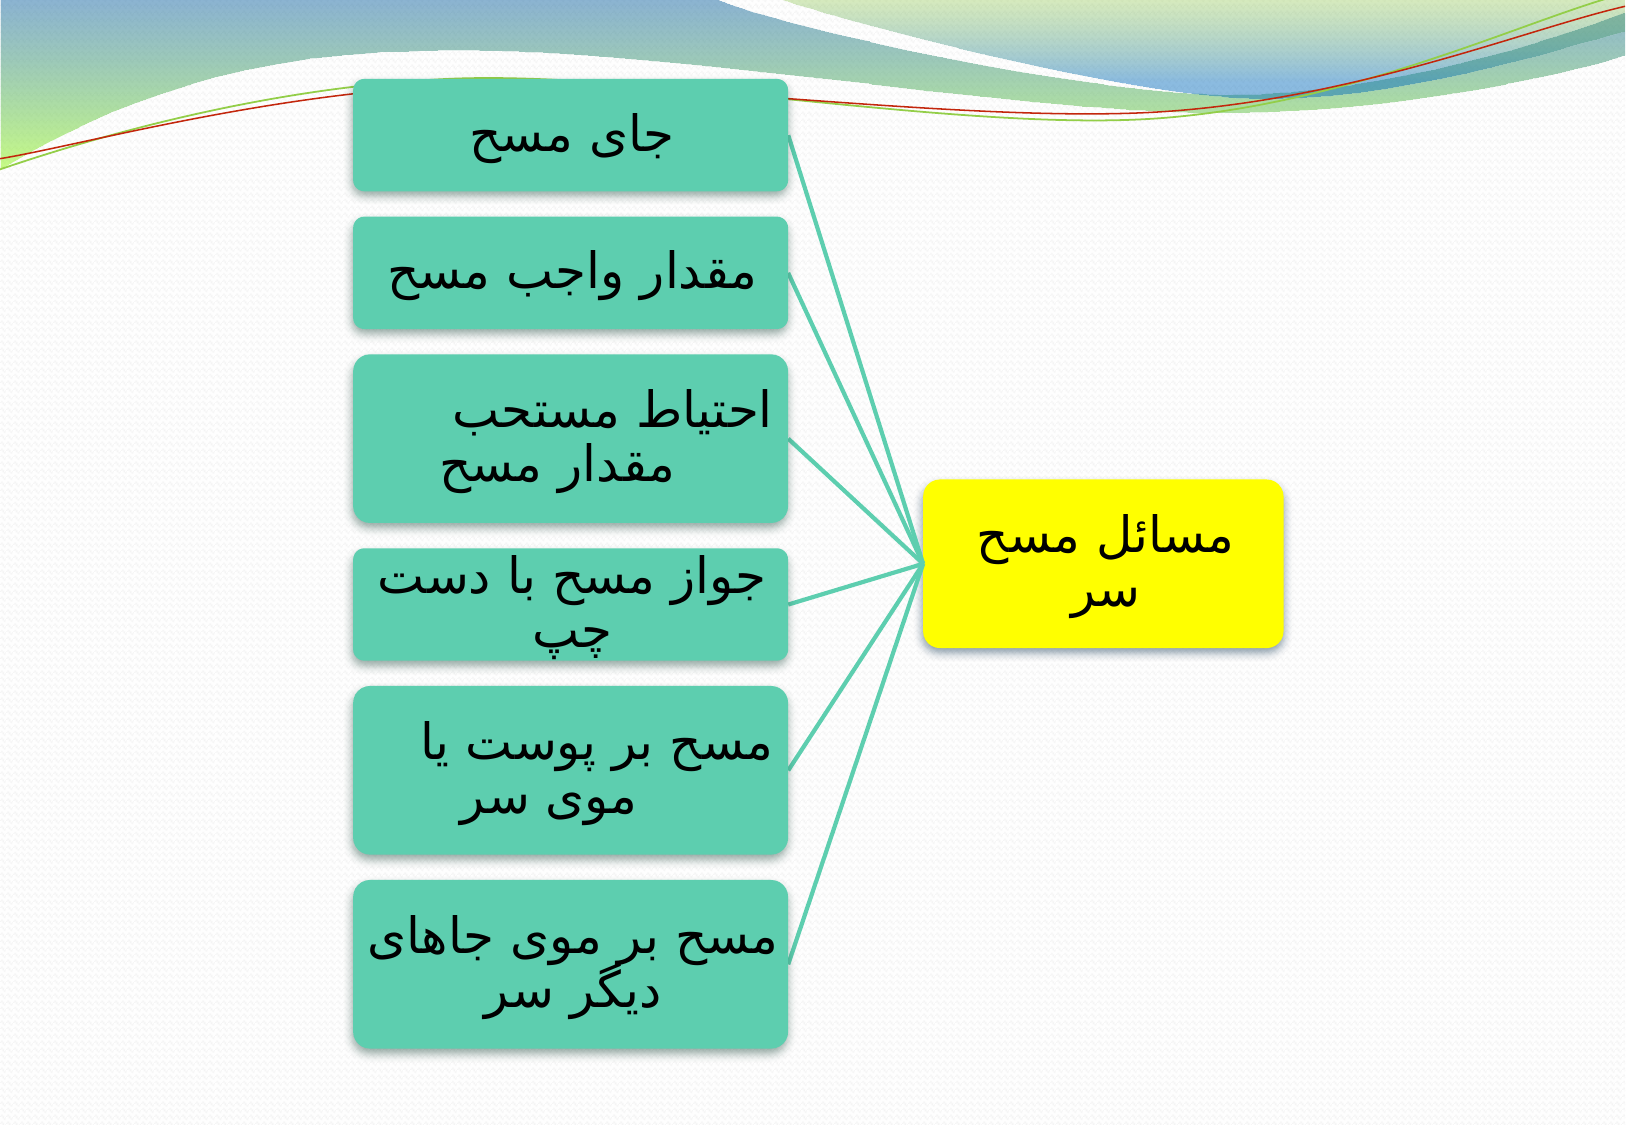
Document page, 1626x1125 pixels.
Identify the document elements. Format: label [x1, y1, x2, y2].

text_box [256, 77, 1380, 1050]
